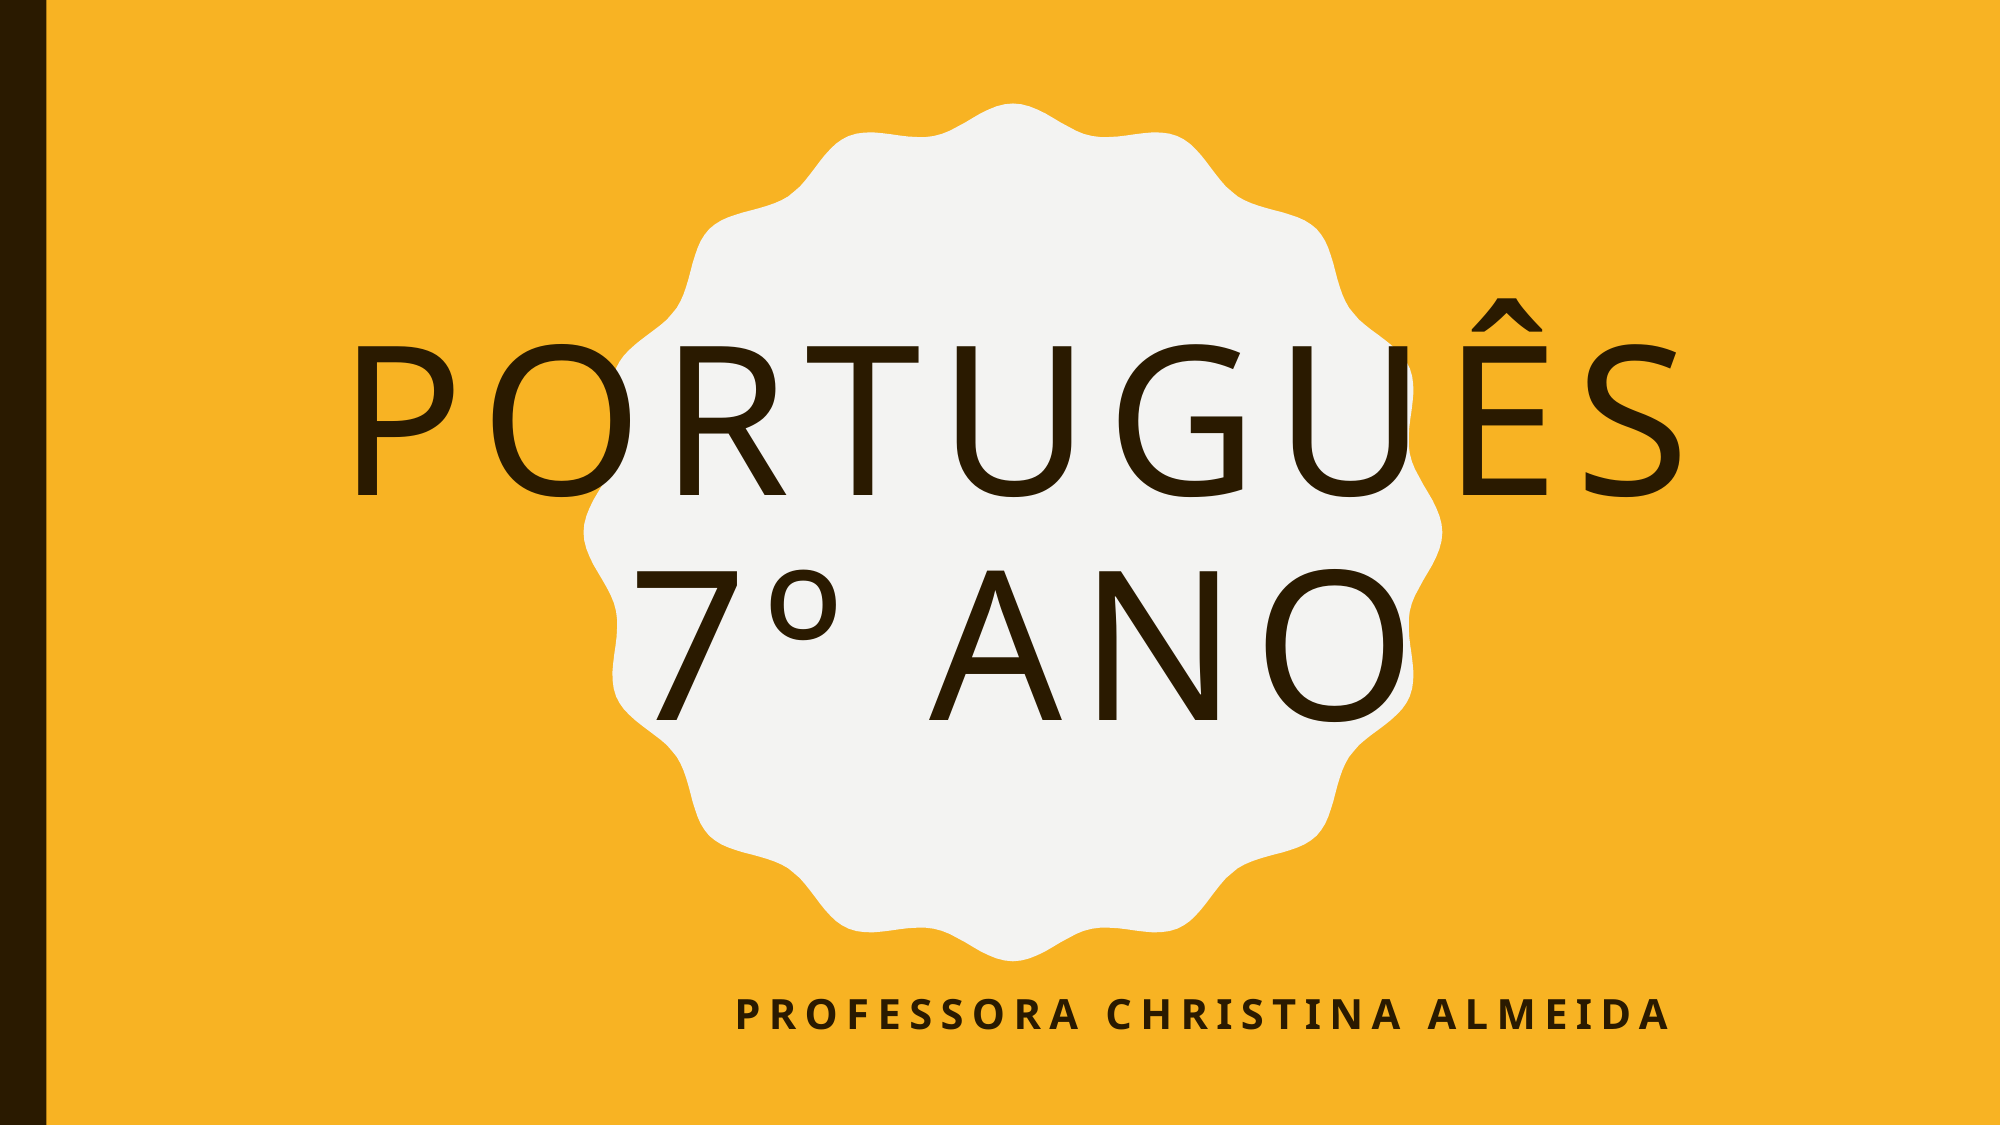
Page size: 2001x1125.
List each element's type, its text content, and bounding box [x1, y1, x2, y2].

title PORTUGUÊS 7º ano [176, 180, 1870, 902]
subtitle PROFESSORA CHRISTINA ALMEIDA [363, 980, 1684, 1103]
